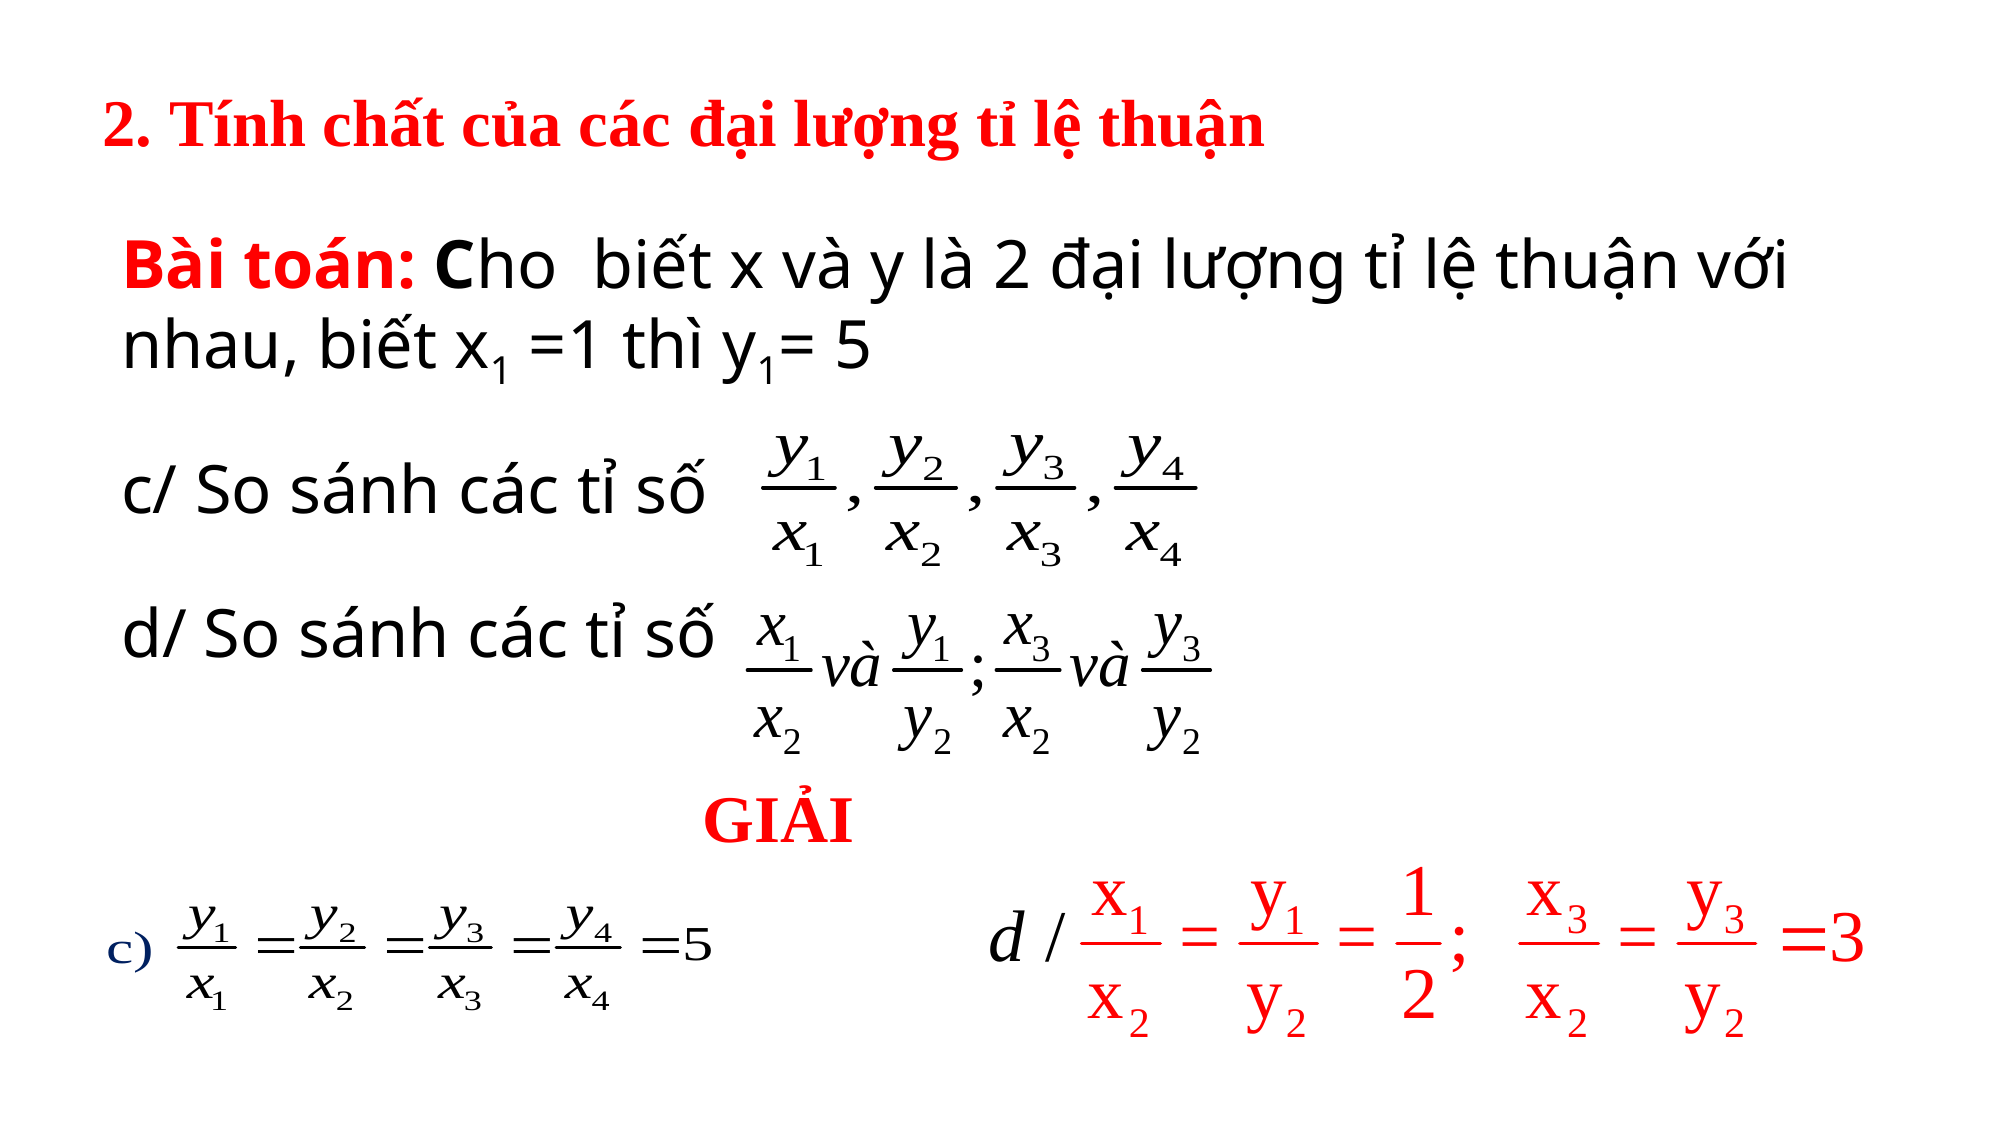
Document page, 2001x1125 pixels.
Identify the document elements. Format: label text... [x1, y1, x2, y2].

text_box 2. Tính chất của các đại lượng tỉ lệ thuận [87, 72, 1438, 168]
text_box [736, 583, 1226, 768]
picture [106, 883, 977, 1020]
text_box Bài toán: Cho biết x và y là 2 đại lượng tỉ lệ thuận với nhau, biết x1 =1 thì y1= 5 c/ So sánh các tỉ số d/ So sánh các tỉ số [106, 223, 1894, 768]
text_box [749, 406, 1213, 580]
text_box GIẢI [687, 767, 957, 863]
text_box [977, 846, 1875, 1053]
